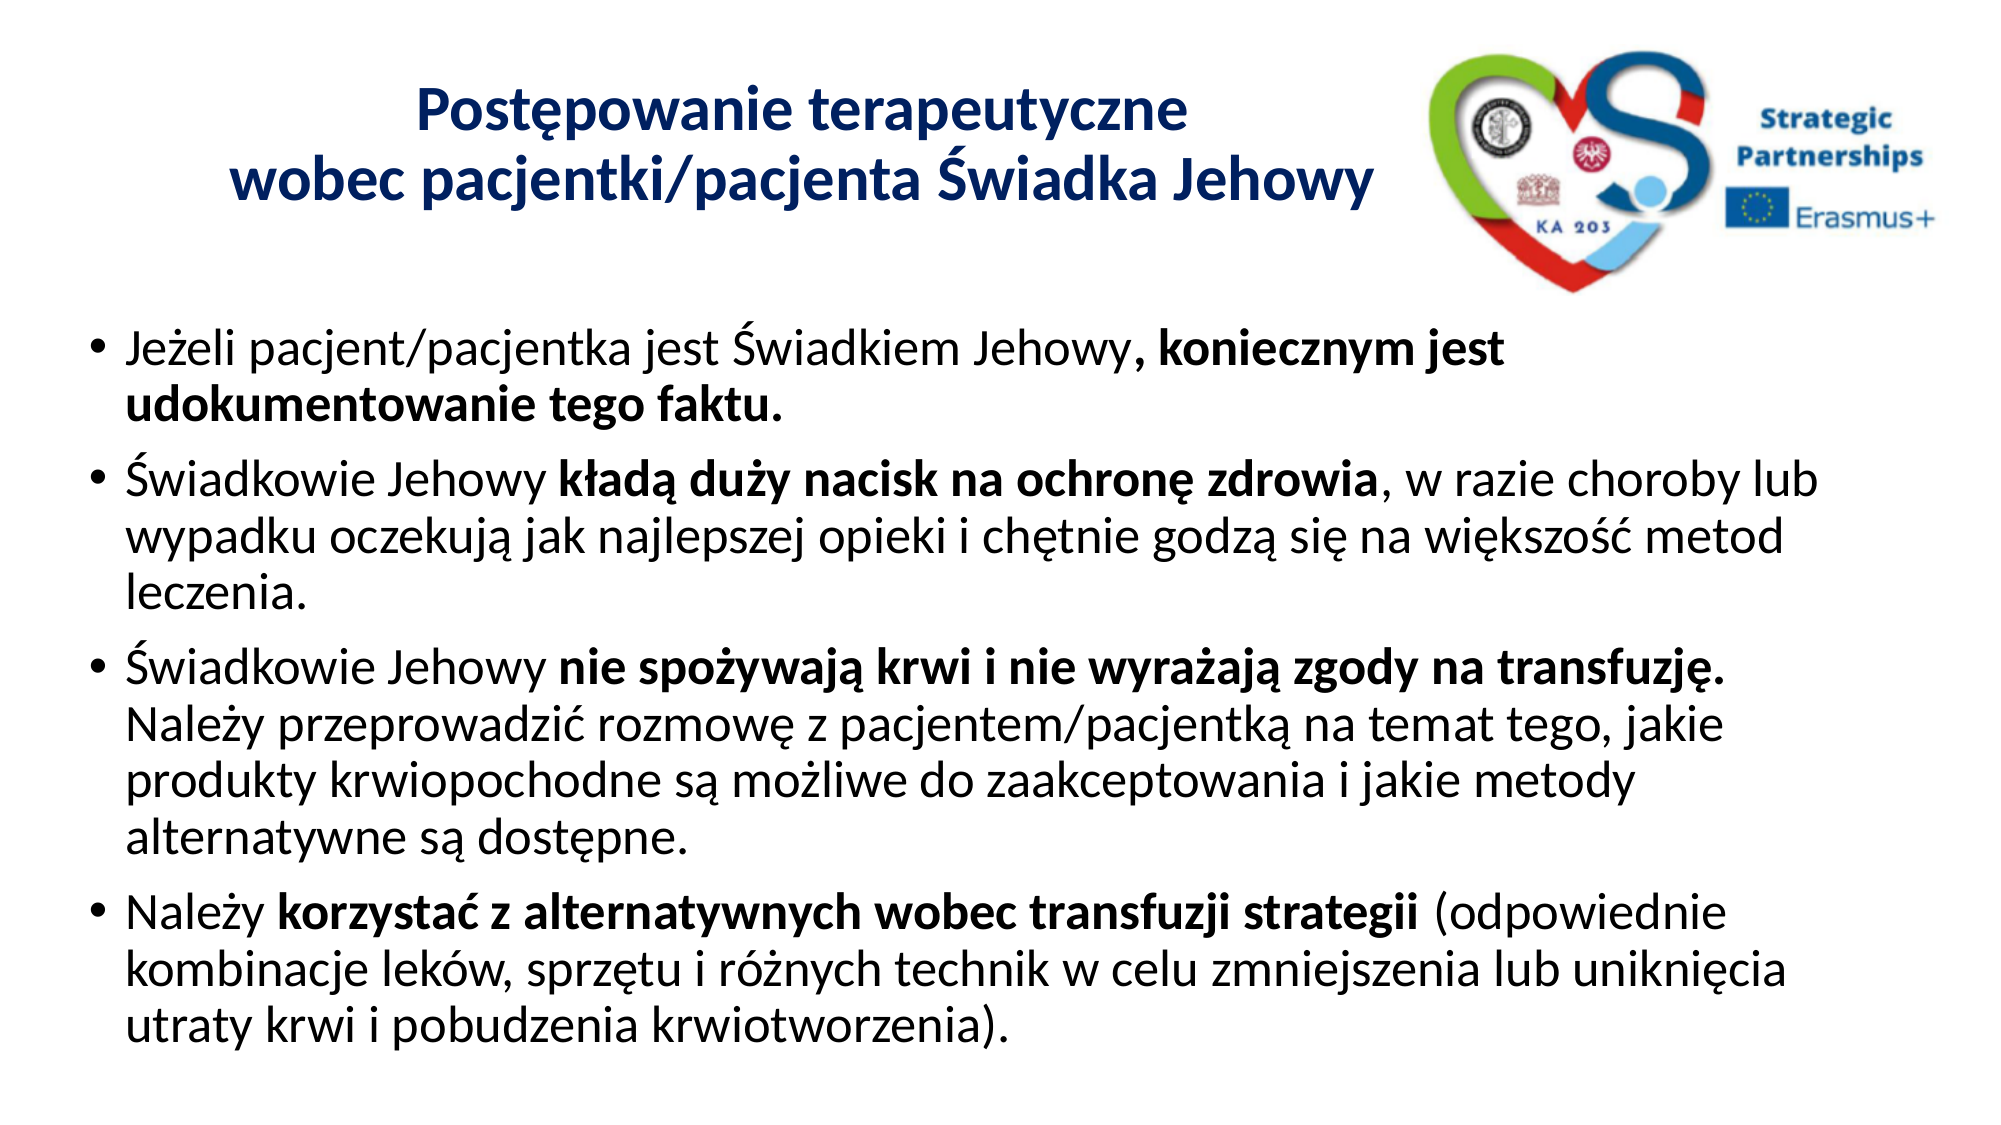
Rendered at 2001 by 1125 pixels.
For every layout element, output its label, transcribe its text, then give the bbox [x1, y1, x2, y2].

picture [1420, 44, 1952, 296]
list Jeżeli pacjent/pacjentka jest Świadkiem Jehowy, koniecznym jest udokumentowanie tego faktu. Świadkowie Jehowy kładą duży nacisk na ochronę zdrowia, w razie choroby lub wypadku oczekują jak najlepszej opieki i chętnie godzą się na większość metod leczenia. Świadkowie Jehowy nie spożywają krwi i nie wyrażają zgody na transfuzję. Należy przeprowadzić rozmowę z pacjentem/pacjentką na temat tego, jakie produkty krwiopochodne są możliwe do zaakceptowania i jakie metody alternatywne są dostępne. Należy korzystać z alternatywnych wobec transfuzji strategii (odpowiednie kombinacje leków, sprzętu i różnych technik w celu zmniejszenia lub uniknięcia utraty krwi i pobudzenia krwiotworzenia). [73, 312, 1863, 1065]
title Postępowanie terapeutyczne wobec pacjentki/pacjenta Świadka Jehowy [31, 32, 1574, 256]
